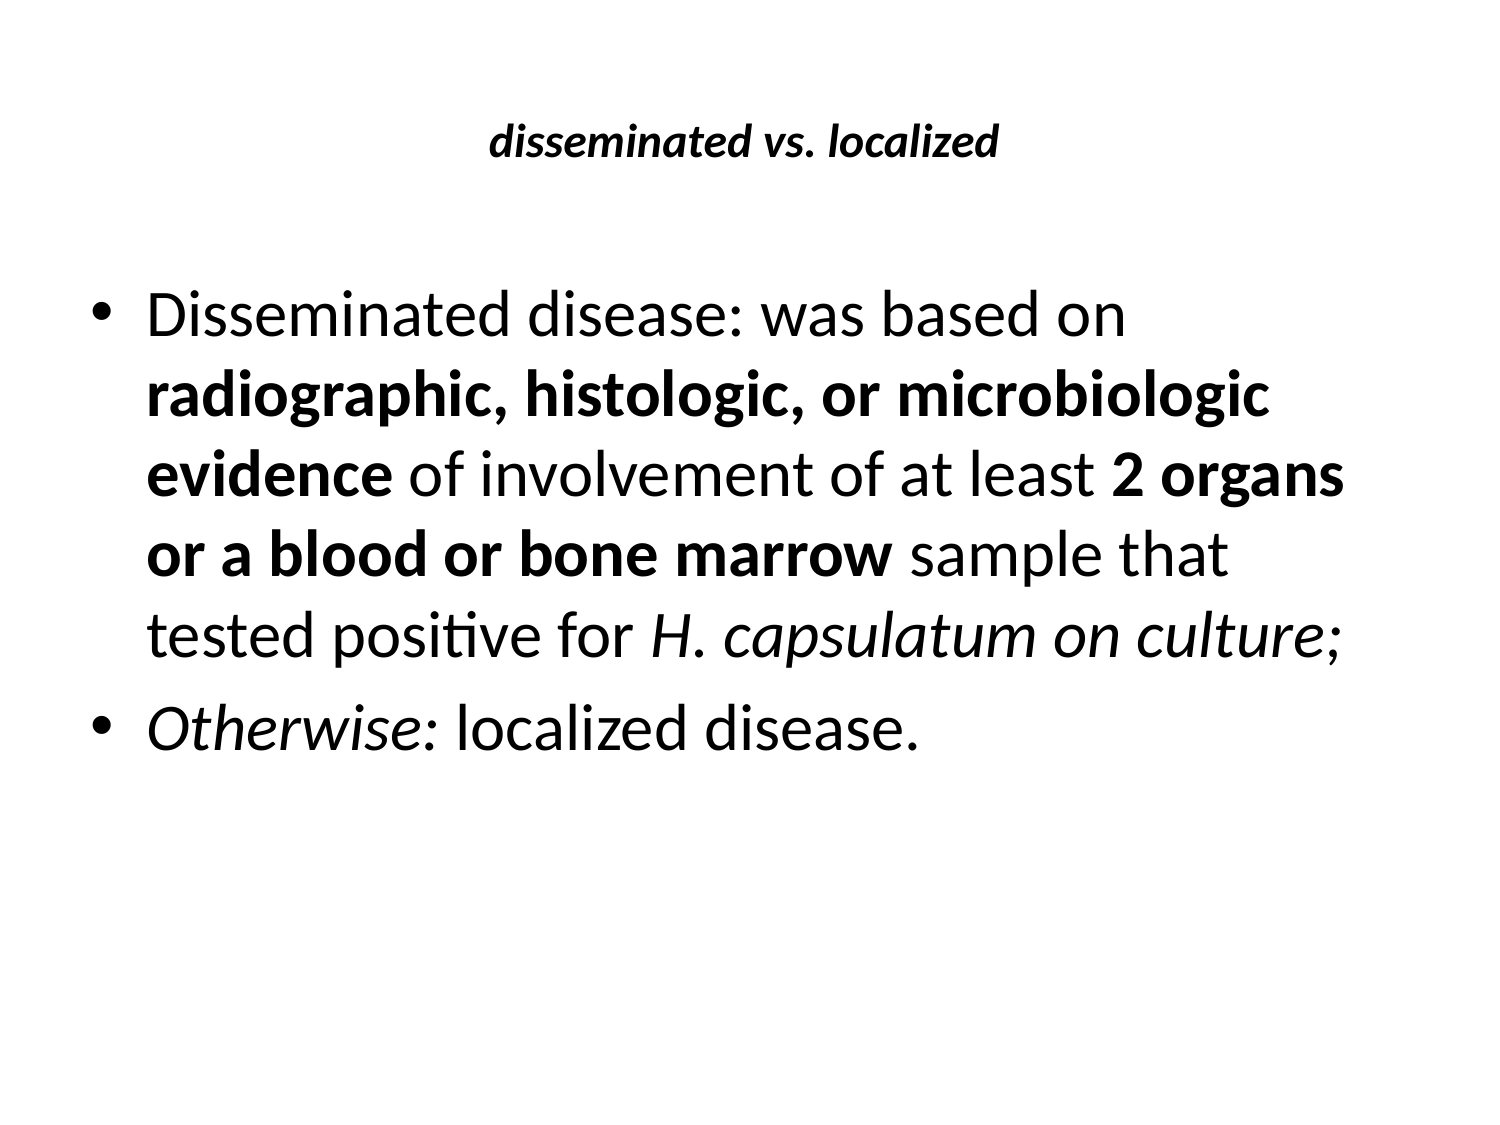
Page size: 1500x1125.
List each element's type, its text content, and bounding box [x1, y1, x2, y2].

title disseminated vs. localized [75, 45, 1425, 233]
list Disseminated disease: was based on radiographic, histologic, or microbiologic evidence of involvement of at least 2 organs or a blood or bone marrow sample that tested positive for H. capsulatum on culture; Otherwise: localized disease. [75, 262, 1425, 1005]
